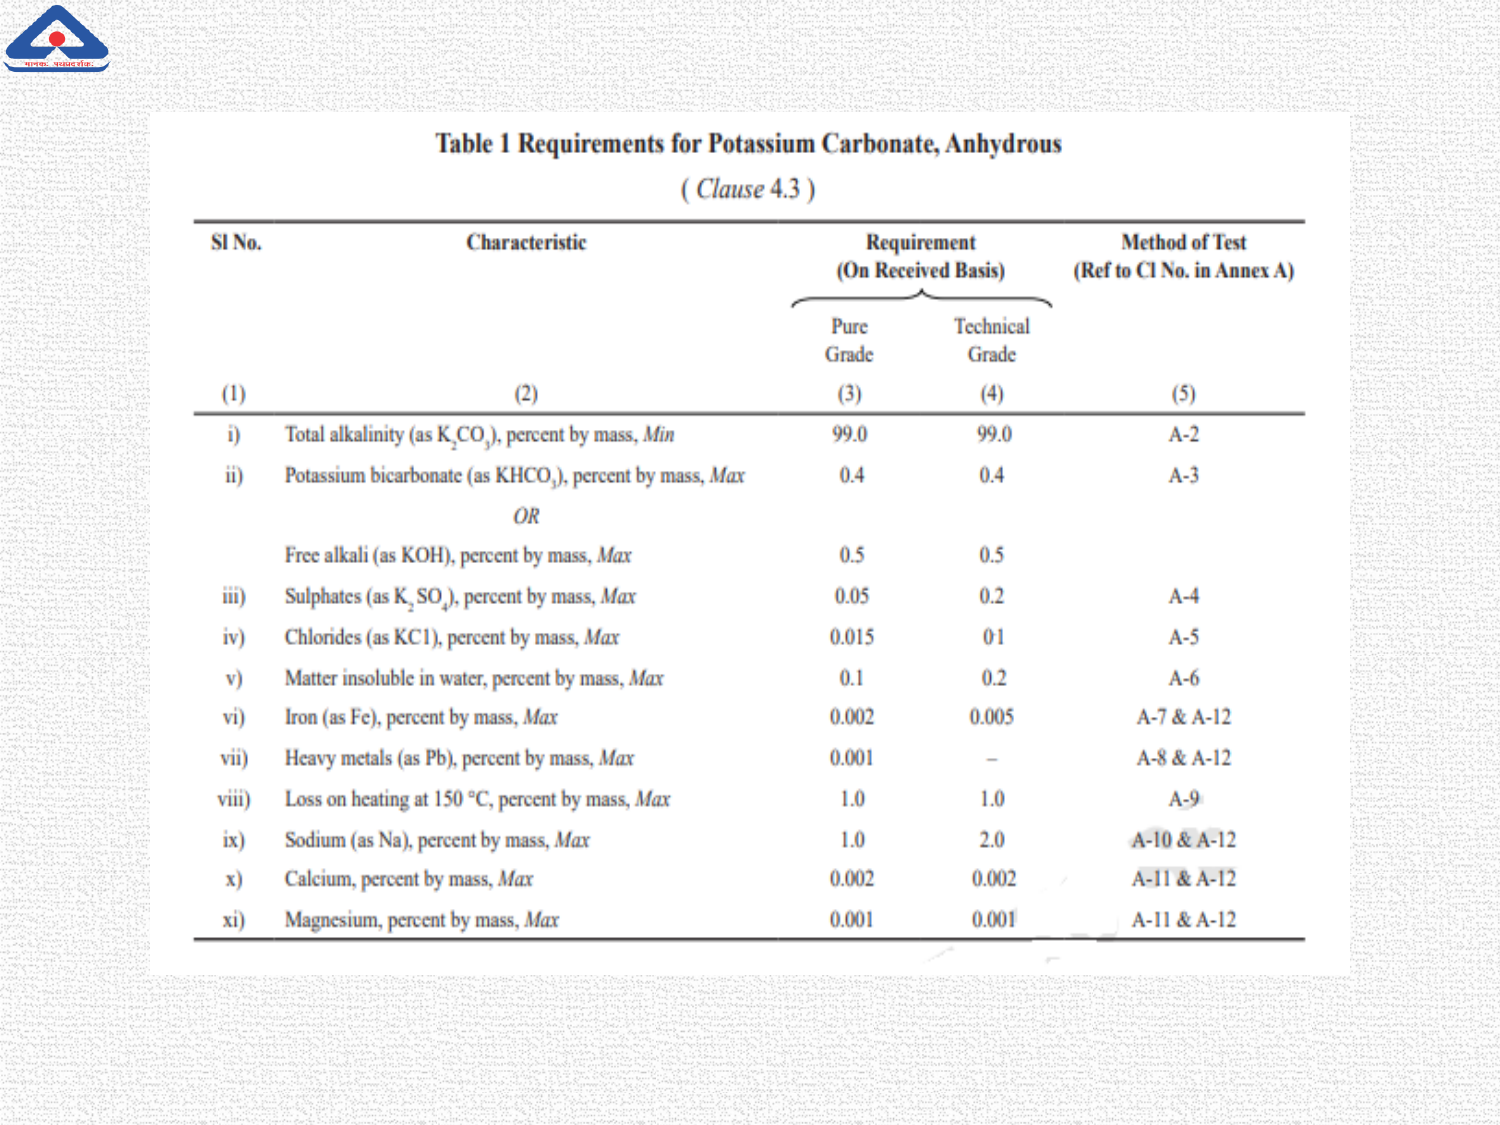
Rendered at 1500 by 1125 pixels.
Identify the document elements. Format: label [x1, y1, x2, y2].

picture [0, 1, 113, 75]
picture [149, 112, 1351, 976]
